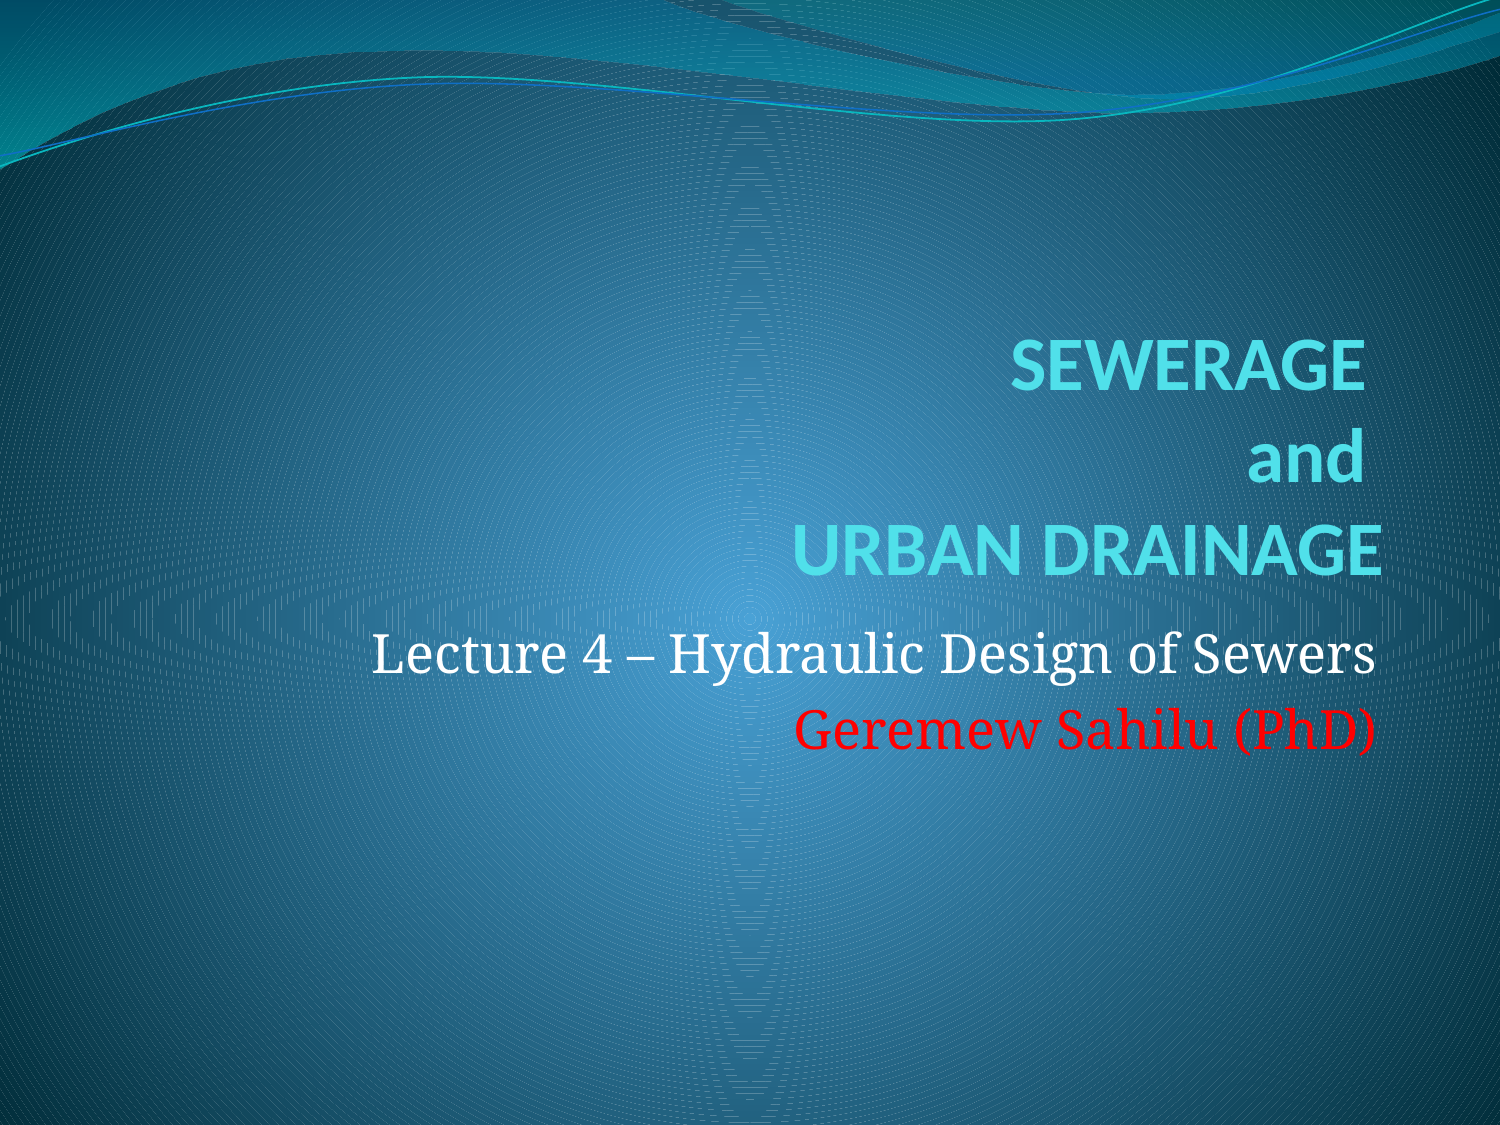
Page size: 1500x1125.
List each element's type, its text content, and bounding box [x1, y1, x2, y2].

subtitle Lecture 4 – Hydraulic Design of Sewers Geremew Sahilu (PhD) [99, 612, 1389, 900]
title SEWERAGE and URBAN DRAINAGE [112, 312, 1388, 591]
